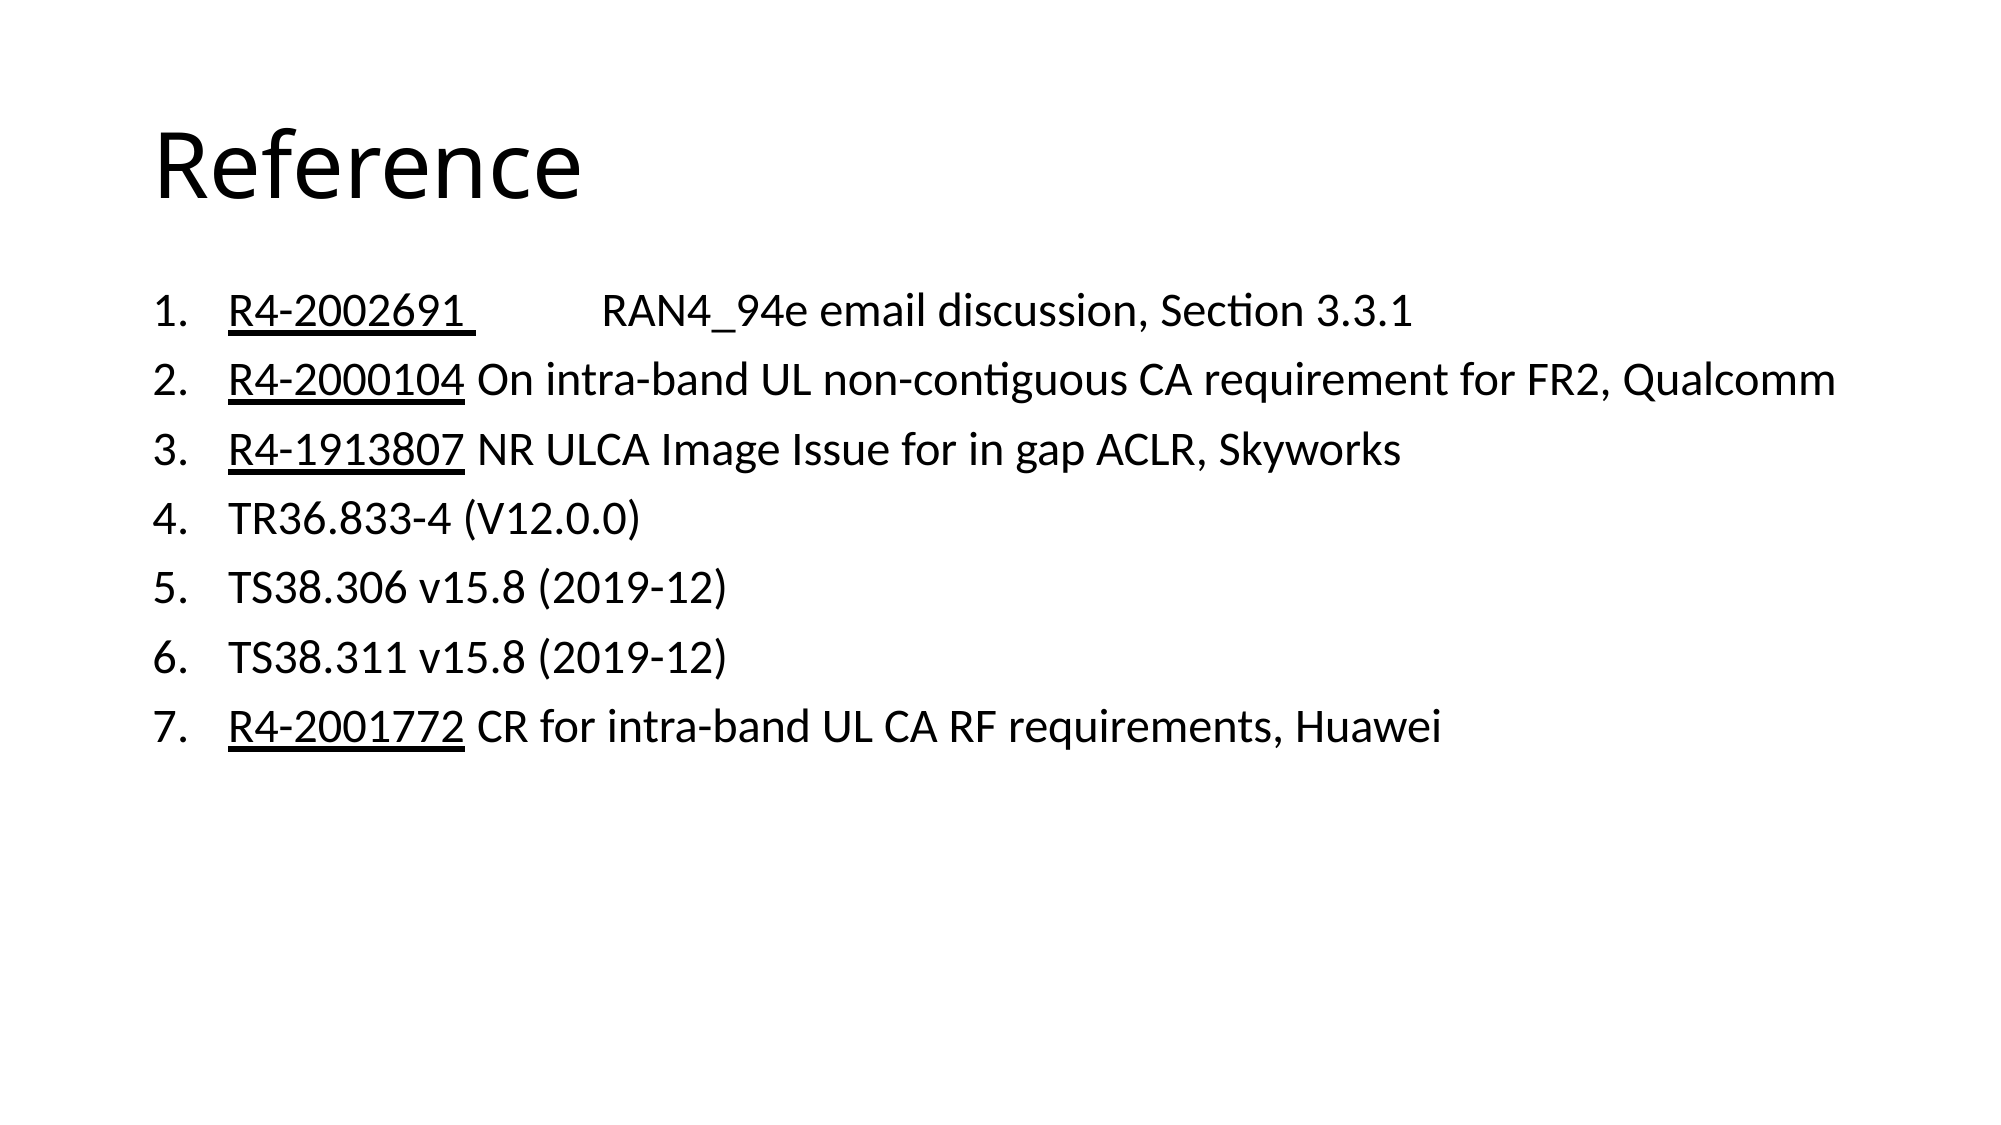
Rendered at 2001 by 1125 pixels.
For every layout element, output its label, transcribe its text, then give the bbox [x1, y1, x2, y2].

list R4-2002691 RAN4_94e email discussion, Section 3.3.1 R4-2000104 On intra-band UL non-contiguous CA requirement for FR2, Qualcomm R4-1913807 NR ULCA Image Issue for in gap ACLR, Skyworks TR36.833-4 (V12.0.0) TS38.306 v15.8 (2019-12) TS38.311 v15.8 (2019-12) R4-2001772 CR for intra-band UL CA RF requirements, Huawei [137, 277, 1863, 807]
title Reference [137, 59, 1863, 277]
